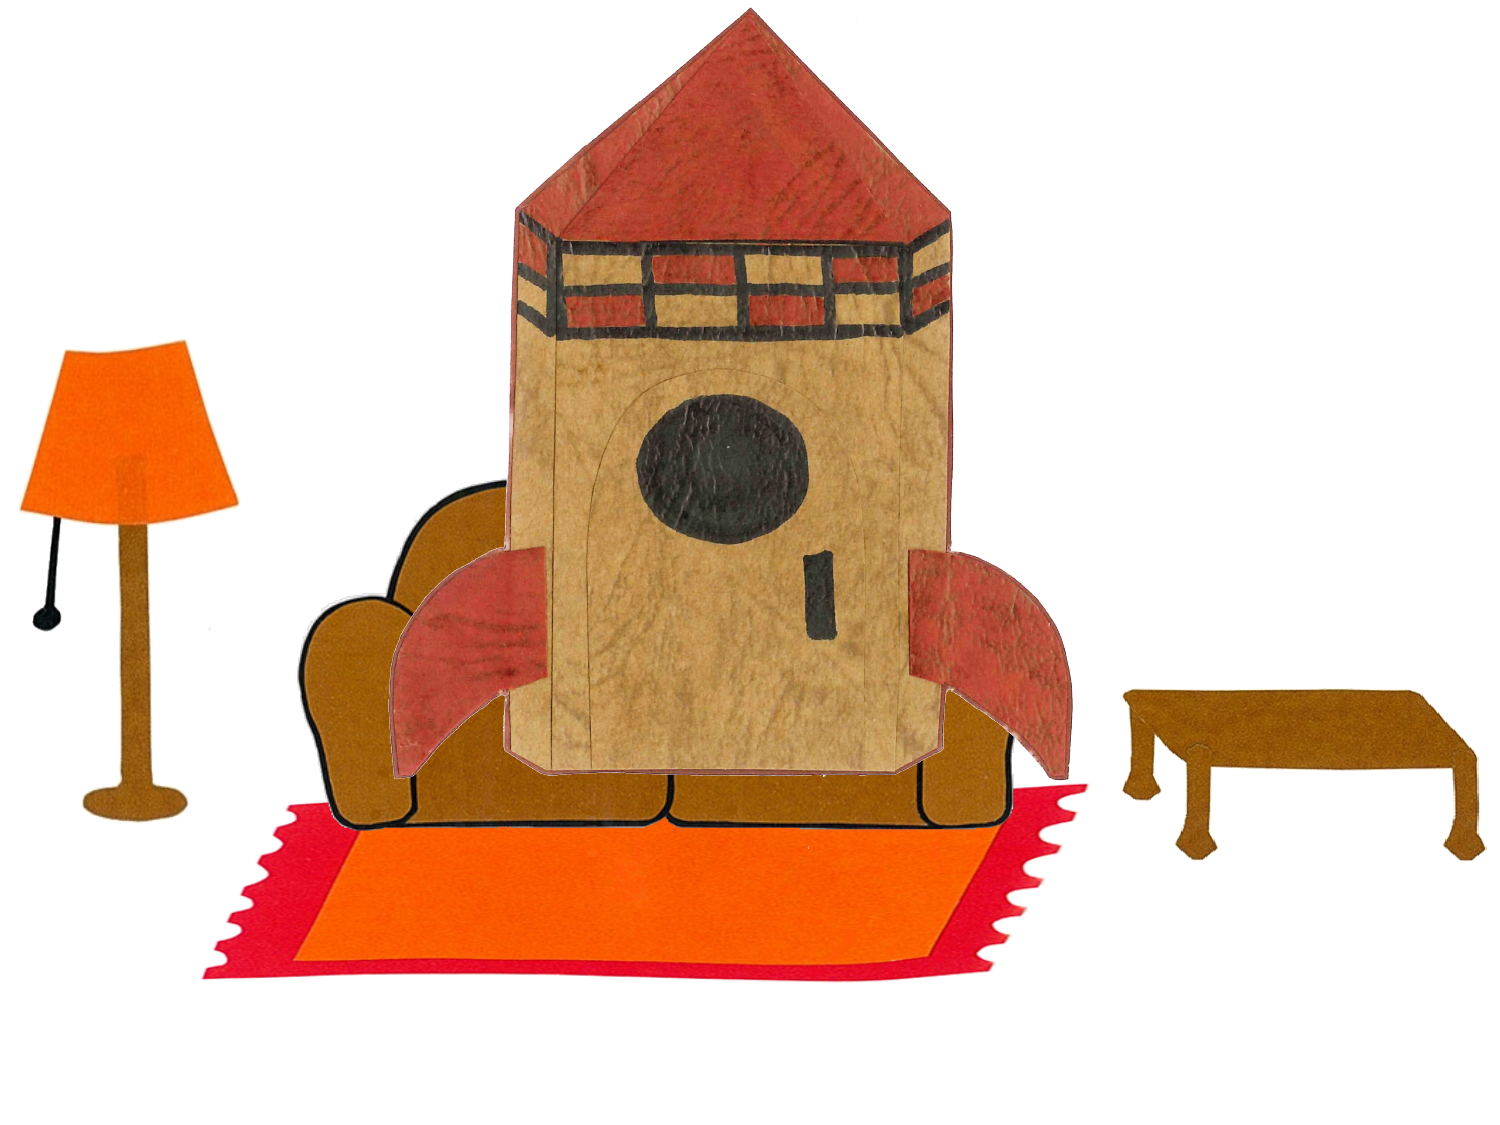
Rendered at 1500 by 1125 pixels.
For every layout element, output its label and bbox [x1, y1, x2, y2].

picture [0, 0, 1495, 988]
